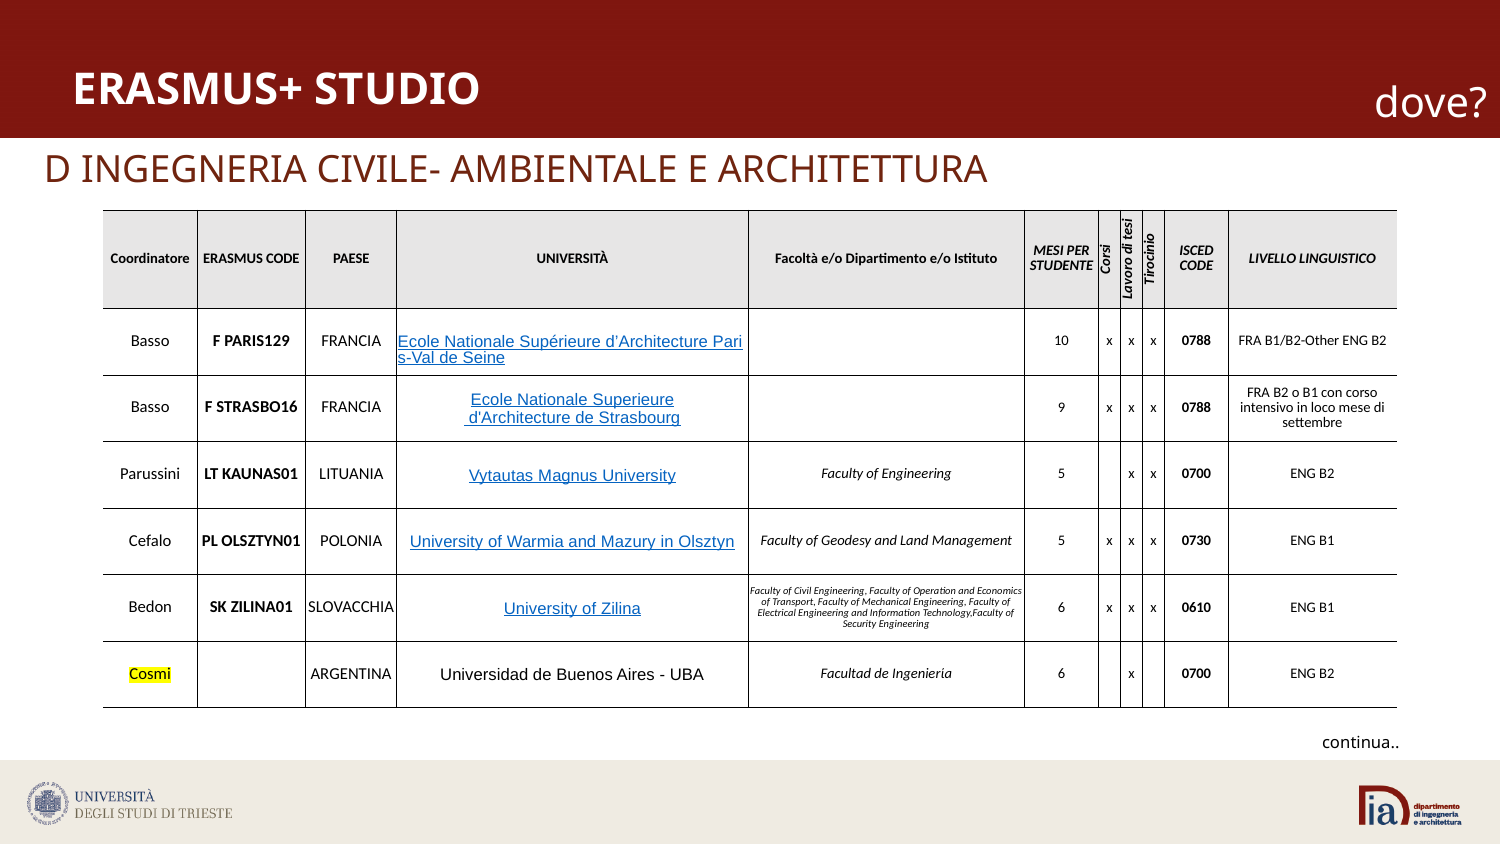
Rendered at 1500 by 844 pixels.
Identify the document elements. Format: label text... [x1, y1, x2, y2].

table_cell FRA B2 o B1 con corso intensivo in loco mese di settembre [1229, 376, 1397, 441]
text_box continua.. [1307, 724, 1415, 760]
table_cell ARGENTINA [306, 642, 396, 707]
table_cell x [1143, 309, 1164, 375]
table_cell ENG B1 [1229, 509, 1397, 574]
table_cell Basso [103, 376, 197, 441]
table_cell x [1121, 642, 1142, 707]
table_header Tirocinio [1143, 211, 1164, 308]
table_cell 6 [1025, 642, 1098, 707]
table_cell 0788 [1165, 309, 1228, 375]
table_cell x [1121, 376, 1142, 441]
table_cell Parussini [103, 442, 197, 508]
table_cell x [1099, 575, 1120, 641]
table_cell x [1143, 442, 1164, 508]
table_cell 9 [1025, 376, 1098, 441]
table_cell F STRASBO16 [198, 376, 305, 441]
table_cell 10 [1025, 309, 1098, 375]
text_box D INGEGNERIA CIVILE- AMBIENTALE E ARCHITETTURA [29, 138, 1003, 197]
table_cell University of Warmia and Mazury in Olsztyn [397, 509, 748, 574]
table_cell PL OLSZTYN01 [198, 509, 305, 574]
table_cell [198, 642, 305, 707]
table_cell 0700 [1165, 442, 1228, 508]
table_cell Bedon [103, 575, 197, 641]
table_header PAESE [306, 211, 396, 308]
table_cell x [1121, 309, 1142, 375]
table_cell x [1143, 575, 1164, 641]
table_header UNIVERSITÀ [397, 211, 748, 308]
table_cell ENG B2 [1229, 642, 1397, 707]
table_cell x [1099, 509, 1120, 574]
table_cell [749, 376, 1024, 441]
table_cell LT KAUNAS01 [198, 442, 305, 508]
table_cell 6 [1025, 575, 1098, 641]
table_header Corsi [1099, 211, 1120, 308]
table_cell Faculty of Civil Engineering, Faculty of Operation and Economics of Transport, Faculty of Mechanical Engineering, Faculty of Electrical Engineering and Information Technology,Faculty of Security Engineering [749, 575, 1024, 641]
table_cell SLOVACCHIA [306, 575, 396, 641]
table_header Lavoro di tesi [1121, 211, 1142, 308]
table_cell FRANCIA [306, 376, 396, 441]
table_cell ENG B2 [1229, 442, 1397, 508]
table_header ERASMUS CODE [198, 211, 305, 308]
table_cell [1099, 442, 1120, 508]
table_cell x [1121, 575, 1142, 641]
table_cell x [1121, 509, 1142, 574]
table_cell Cosmi [103, 642, 197, 707]
table_cell POLONIA [306, 509, 396, 574]
table_cell [749, 309, 1024, 375]
table_cell FRANCIA [306, 309, 396, 375]
picture [0, 0, 1500, 844]
table_cell x [1143, 509, 1164, 574]
table_cell 0788 [1165, 376, 1228, 441]
table_cell Faculty of Geodesy and Land Management [749, 509, 1024, 574]
table_cell Faculty of Engineering [749, 442, 1024, 508]
table_cell Universidad de Buenos Aires - UBA [397, 642, 748, 707]
table_header MESI PER STUDENTE [1025, 211, 1098, 308]
table_header Facoltà e/o Dipartimento e/o Istituto [749, 211, 1024, 308]
table_cell Vytautas Magnus University [397, 442, 748, 508]
table_cell ENG B1 [1229, 575, 1397, 641]
table_cell [1143, 642, 1164, 707]
table_cell 5 [1025, 509, 1098, 574]
table_cell FRA B1/B2-Other ENG B2 [1229, 309, 1397, 375]
table_cell x [1143, 376, 1164, 441]
table_header LIVELLO LINGUISTICO [1229, 211, 1397, 308]
table_cell Cefalo [103, 509, 197, 574]
table_header ISCED CODE [1165, 211, 1228, 308]
table_cell x [1121, 442, 1142, 508]
table_cell SK ZILINA01 [198, 575, 305, 641]
table_cell Ecole Nationale Superieure d'Architecture de Strasbourg [397, 376, 748, 441]
table_cell LITUANIA [306, 442, 396, 508]
table_cell 5 [1025, 442, 1098, 508]
table_cell x [1099, 376, 1120, 441]
table_cell 0730 [1165, 509, 1228, 574]
table_cell 0700 [1165, 642, 1228, 707]
table_cell F PARIS129 [198, 309, 305, 375]
table_header Coordinatore [103, 211, 197, 308]
table_cell Facultad de Ingenierίa [749, 642, 1024, 707]
table_cell [1099, 642, 1120, 707]
table_cell Ecole Nationale Supérieure d’Architecture Paris-Val de Seine [397, 309, 748, 375]
table_cell 0610 [1165, 575, 1228, 641]
table_cell University of Zilina [397, 575, 748, 641]
table_cell Basso [103, 309, 197, 375]
table_cell x [1099, 309, 1120, 375]
